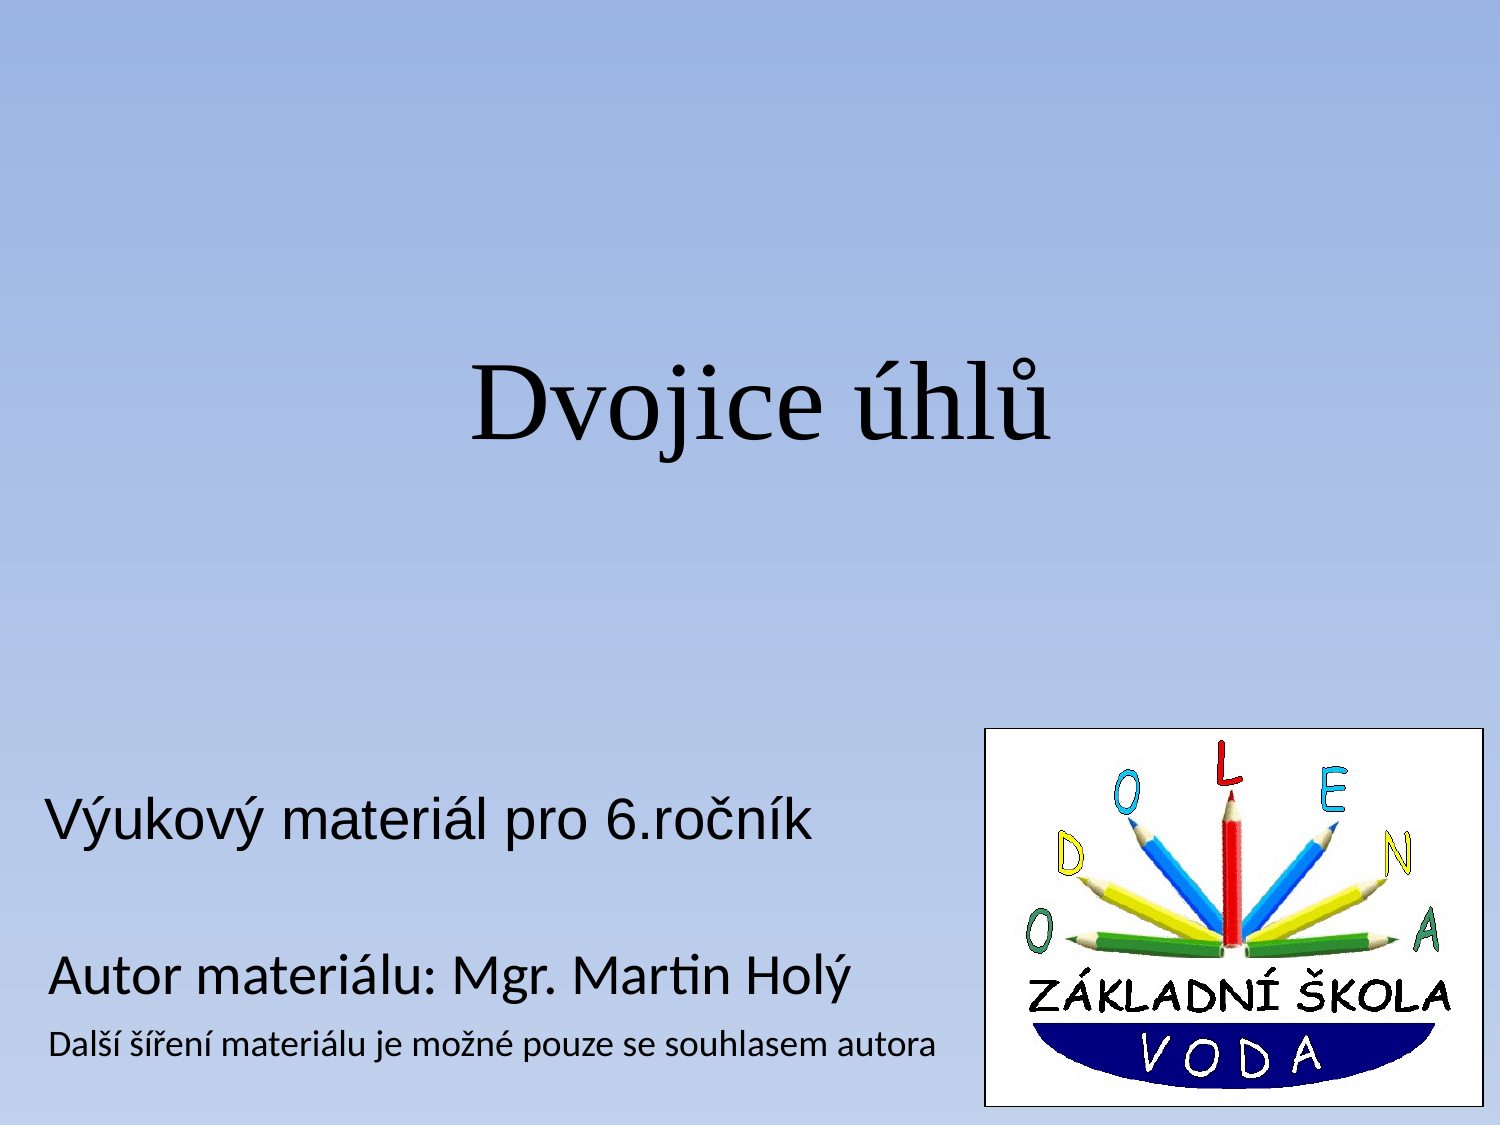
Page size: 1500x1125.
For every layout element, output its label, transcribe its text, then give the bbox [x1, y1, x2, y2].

text_box Výukový materiál pro 6.ročník [29, 739, 980, 894]
picture [985, 729, 1483, 1107]
text_box Dvojice úhlů [29, 319, 1494, 470]
text_box Autor materiálu: Mgr. Martin Holý Další šíření materiálu je možné pouze se souhlasem autora [33, 928, 980, 1071]
